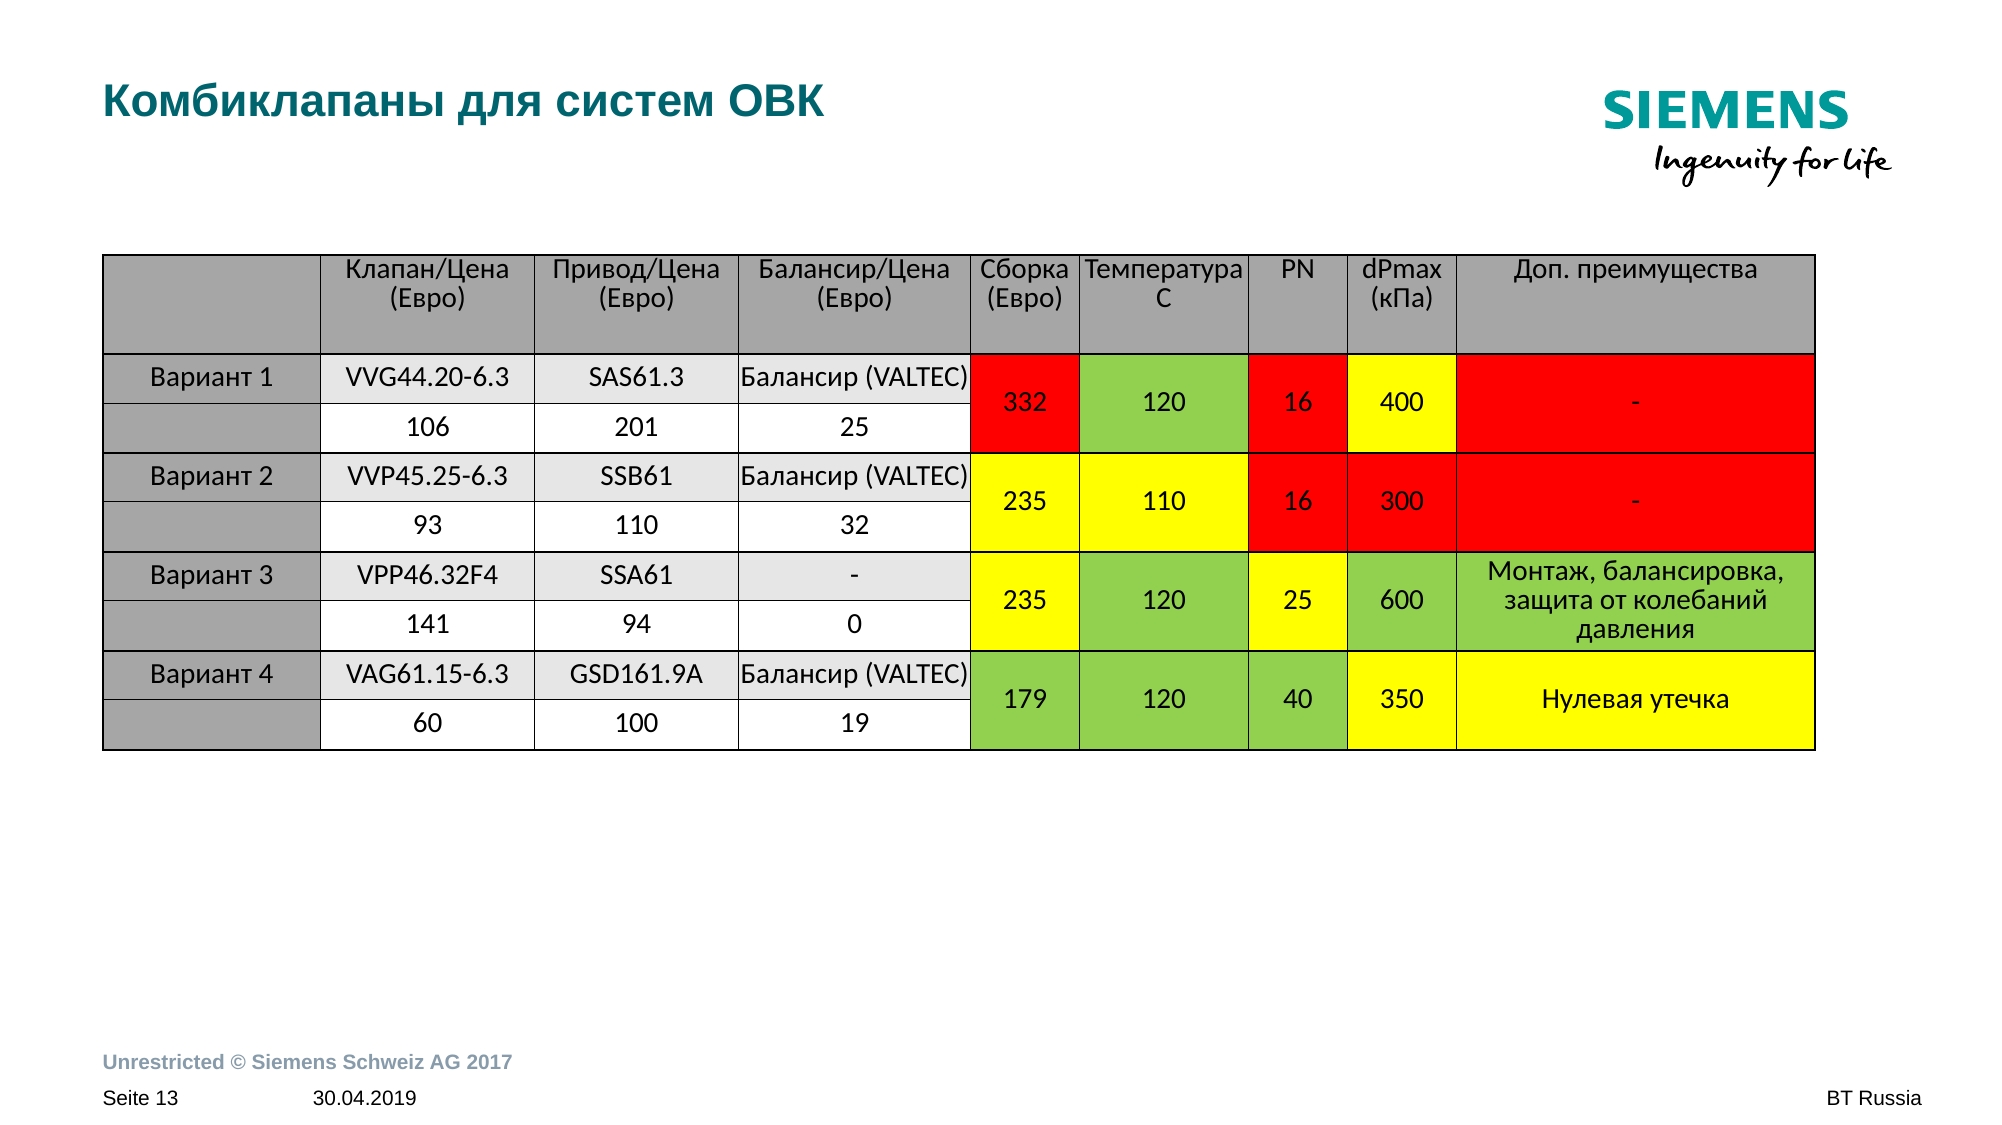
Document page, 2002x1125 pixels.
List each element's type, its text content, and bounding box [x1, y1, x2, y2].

table_cell 16 [1249, 454, 1347, 551]
table_cell 110 [1080, 454, 1248, 551]
table_cell [104, 502, 320, 551]
table_header Клапан/Цена (Евро) [321, 256, 534, 353]
table_header Температура C [1080, 256, 1248, 353]
table_cell 201 [535, 404, 738, 452]
table_cell SSB61 [535, 454, 738, 501]
table_cell 19 [739, 700, 970, 749]
table_cell 0 [739, 601, 970, 650]
table_header Доп. преимущества [1457, 256, 1814, 353]
title Комбиклапаны для систем ОВК [0, 0, 2001, 237]
table_cell 25 [1249, 553, 1347, 650]
table_cell 40 [1249, 652, 1347, 749]
table_header [104, 256, 320, 353]
table_cell 400 [1348, 355, 1456, 452]
table_cell 32 [739, 502, 970, 551]
table_cell [104, 404, 320, 452]
table_cell VVP45.25-6.3 [321, 454, 534, 501]
table_cell Балансир (VALTEC) [739, 454, 970, 501]
table_cell Вариант 1 [104, 355, 320, 403]
table_cell Балансир (VALTEC) [739, 652, 970, 699]
table_cell Вариант 3 [104, 553, 320, 600]
table_cell [104, 601, 320, 650]
table_cell 106 [321, 404, 534, 452]
table_cell 141 [321, 601, 534, 650]
table_cell Балансир (VALTEC) [739, 355, 970, 403]
table_header dPmax (кПа) [1348, 256, 1456, 353]
table_cell 120 [1080, 355, 1248, 452]
table_cell 94 [535, 601, 738, 650]
table_cell - [739, 553, 970, 600]
table_cell 332 [971, 355, 1079, 452]
table_header PN [1249, 256, 1347, 353]
table_cell 60 [321, 700, 534, 749]
table_header Привод/Цена (Евро) [535, 256, 738, 353]
table_cell 235 [971, 454, 1079, 551]
table_cell Монтаж, балансировка, защита от колебаний давления [1457, 553, 1814, 650]
table_cell 235 [971, 553, 1079, 650]
table_cell 600 [1348, 553, 1456, 650]
table_cell 120 [1080, 553, 1248, 650]
table_cell 300 [1348, 454, 1456, 551]
table_cell 16 [1249, 355, 1347, 452]
table_cell - [1457, 454, 1814, 551]
table_cell 179 [971, 652, 1079, 749]
table_cell Вариант 4 [104, 652, 320, 699]
table_cell 93 [321, 502, 534, 551]
table_cell GSD161.9A [535, 652, 738, 699]
table_cell 100 [535, 700, 738, 749]
table_cell [104, 700, 320, 749]
table_header Балансир/Цена (Евро) [739, 256, 970, 353]
table_cell Нулевая утечка [1457, 652, 1814, 749]
table_cell VPP46.32F4 [321, 553, 534, 600]
table_cell Вариант 2 [104, 454, 320, 501]
table_cell 25 [739, 404, 970, 452]
table_header Сборка (Евро) [971, 256, 1079, 353]
table_cell - [1457, 355, 1814, 452]
table_cell SAS61.3 [535, 355, 738, 403]
table_cell VVG44.20-6.3 [321, 355, 534, 403]
table_cell VAG61.15-6.3 [321, 652, 534, 699]
table_cell SSA61 [535, 553, 738, 600]
table_cell 350 [1348, 652, 1456, 749]
table_cell 120 [1080, 652, 1248, 749]
table_cell 110 [535, 502, 738, 551]
